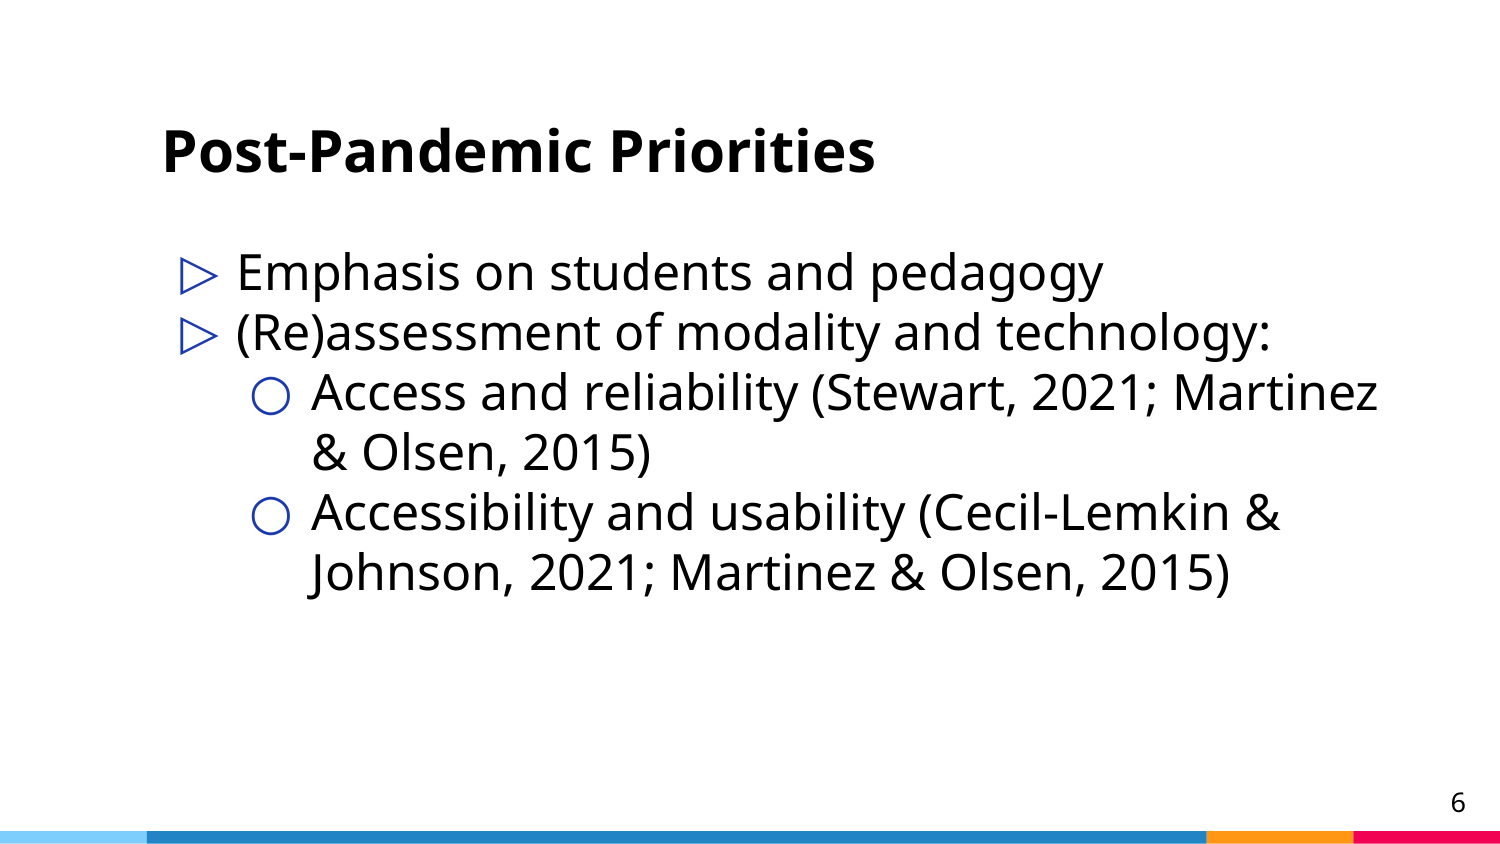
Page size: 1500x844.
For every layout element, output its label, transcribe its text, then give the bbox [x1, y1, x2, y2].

title Post-Pandemic Priorities [146, 58, 1354, 200]
slide_number 6 [1391, 770, 1482, 822]
list Emphasis on students and pedagogy (Re)assessment of modality and technology: Access and reliability (Stewart, 2021; Martinez & Olsen, 2015) Accessibility and usability (Cecil-Lemkin & Johnson, 2021; Martinez & Olsen, 2015) [146, 225, 1427, 809]
